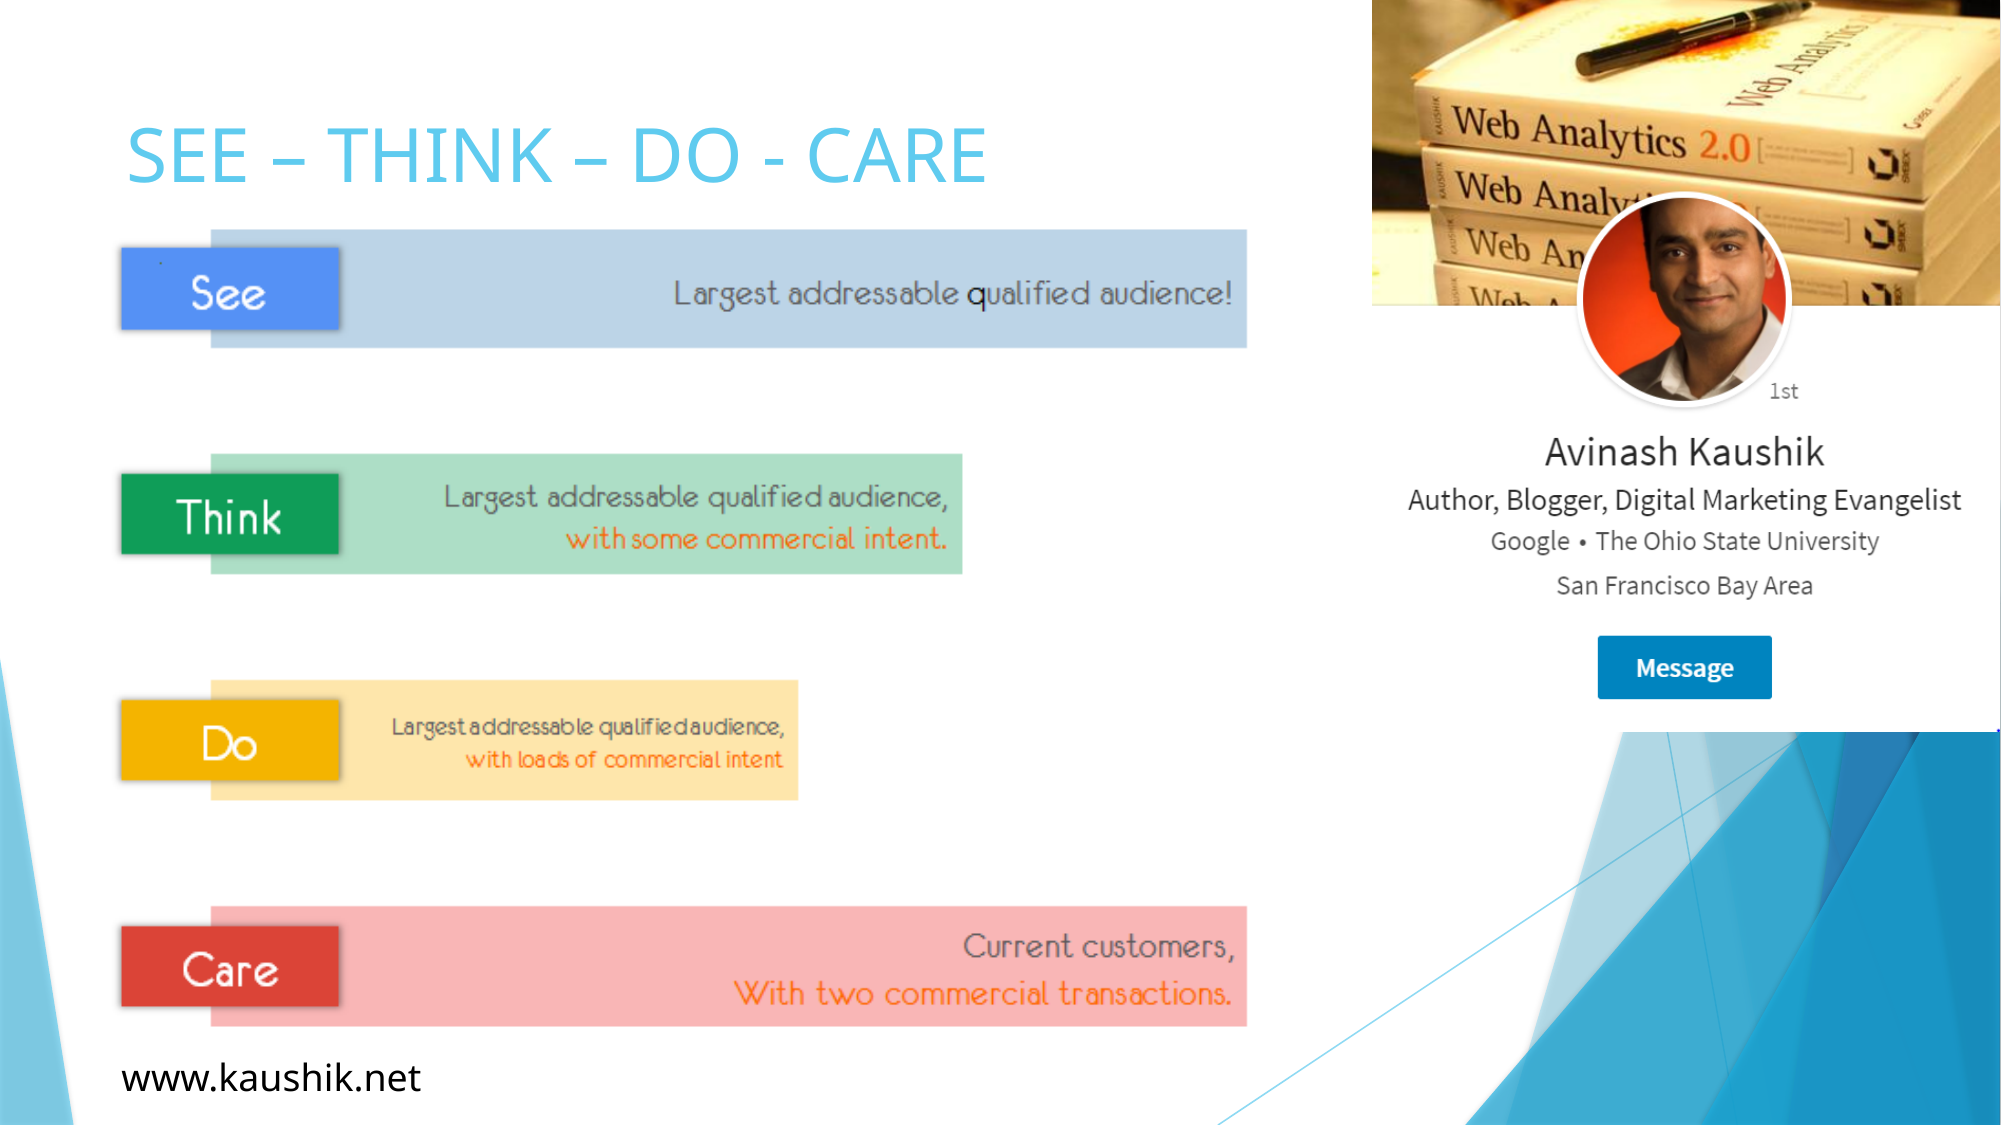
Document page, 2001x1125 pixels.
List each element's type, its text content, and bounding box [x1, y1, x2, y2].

text_box www.kaushik.net [106, 1052, 437, 1107]
title SEE – THINK – DO - CARE [111, 99, 1366, 317]
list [110, 207, 1251, 1048]
picture [1371, 0, 2000, 732]
